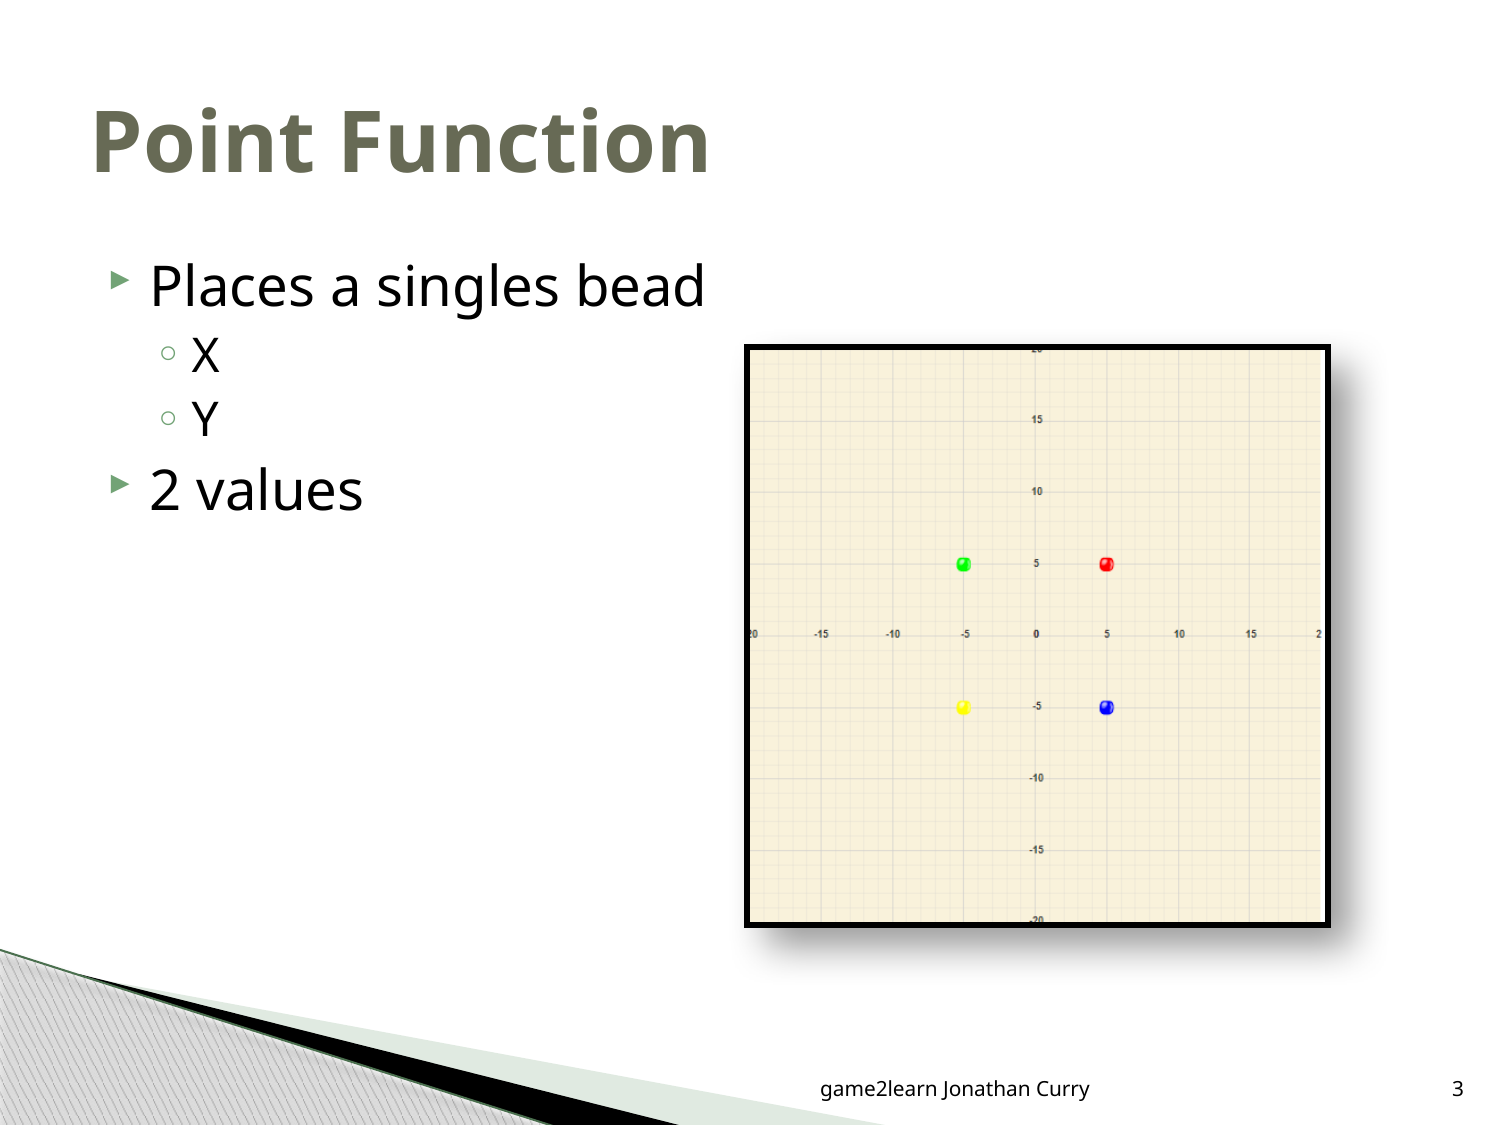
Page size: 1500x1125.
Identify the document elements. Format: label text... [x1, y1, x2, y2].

title Point Function [75, 45, 1425, 233]
footer game2learn Jonathan Curry [718, 1051, 1105, 1112]
list Places a singles bead X Y 2 values [75, 243, 1425, 986]
slide_number 3 [1418, 1051, 1479, 1112]
picture [749, 349, 1326, 922]
